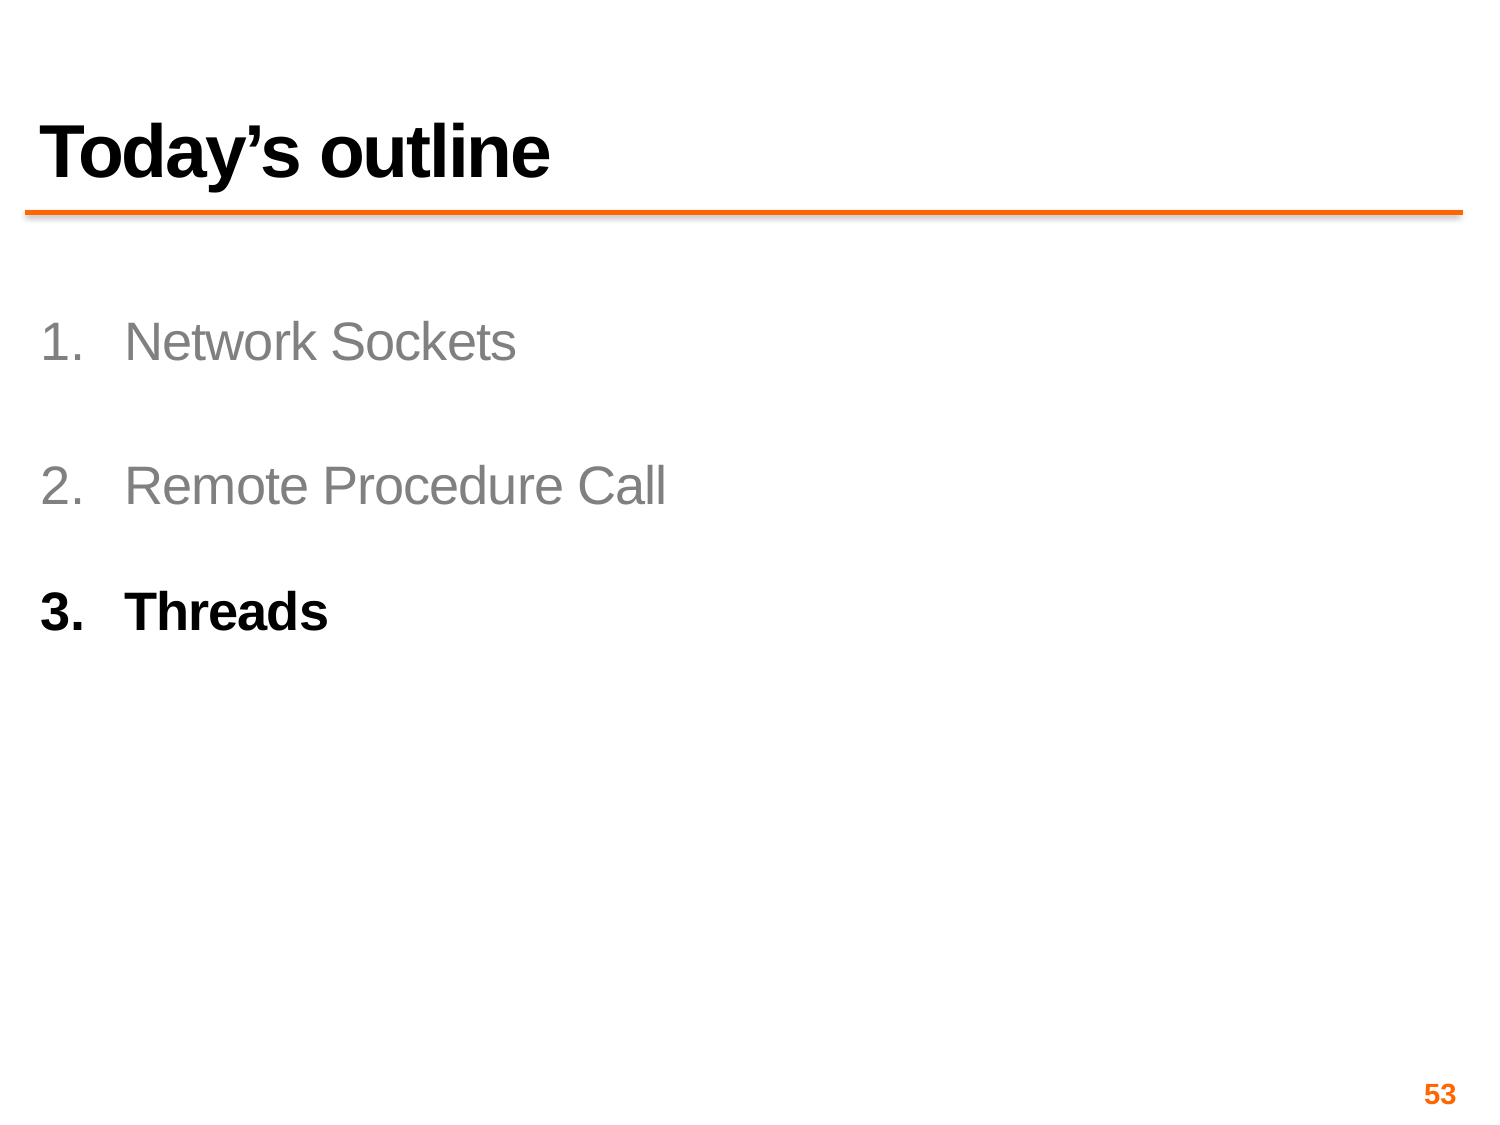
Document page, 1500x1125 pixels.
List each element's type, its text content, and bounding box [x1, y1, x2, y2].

slide_number 53 [1112, 1074, 1463, 1110]
title Today’s outline [24, 24, 1463, 201]
list Network Sockets Remote Procedure Call Threads [24, 237, 1463, 1063]
